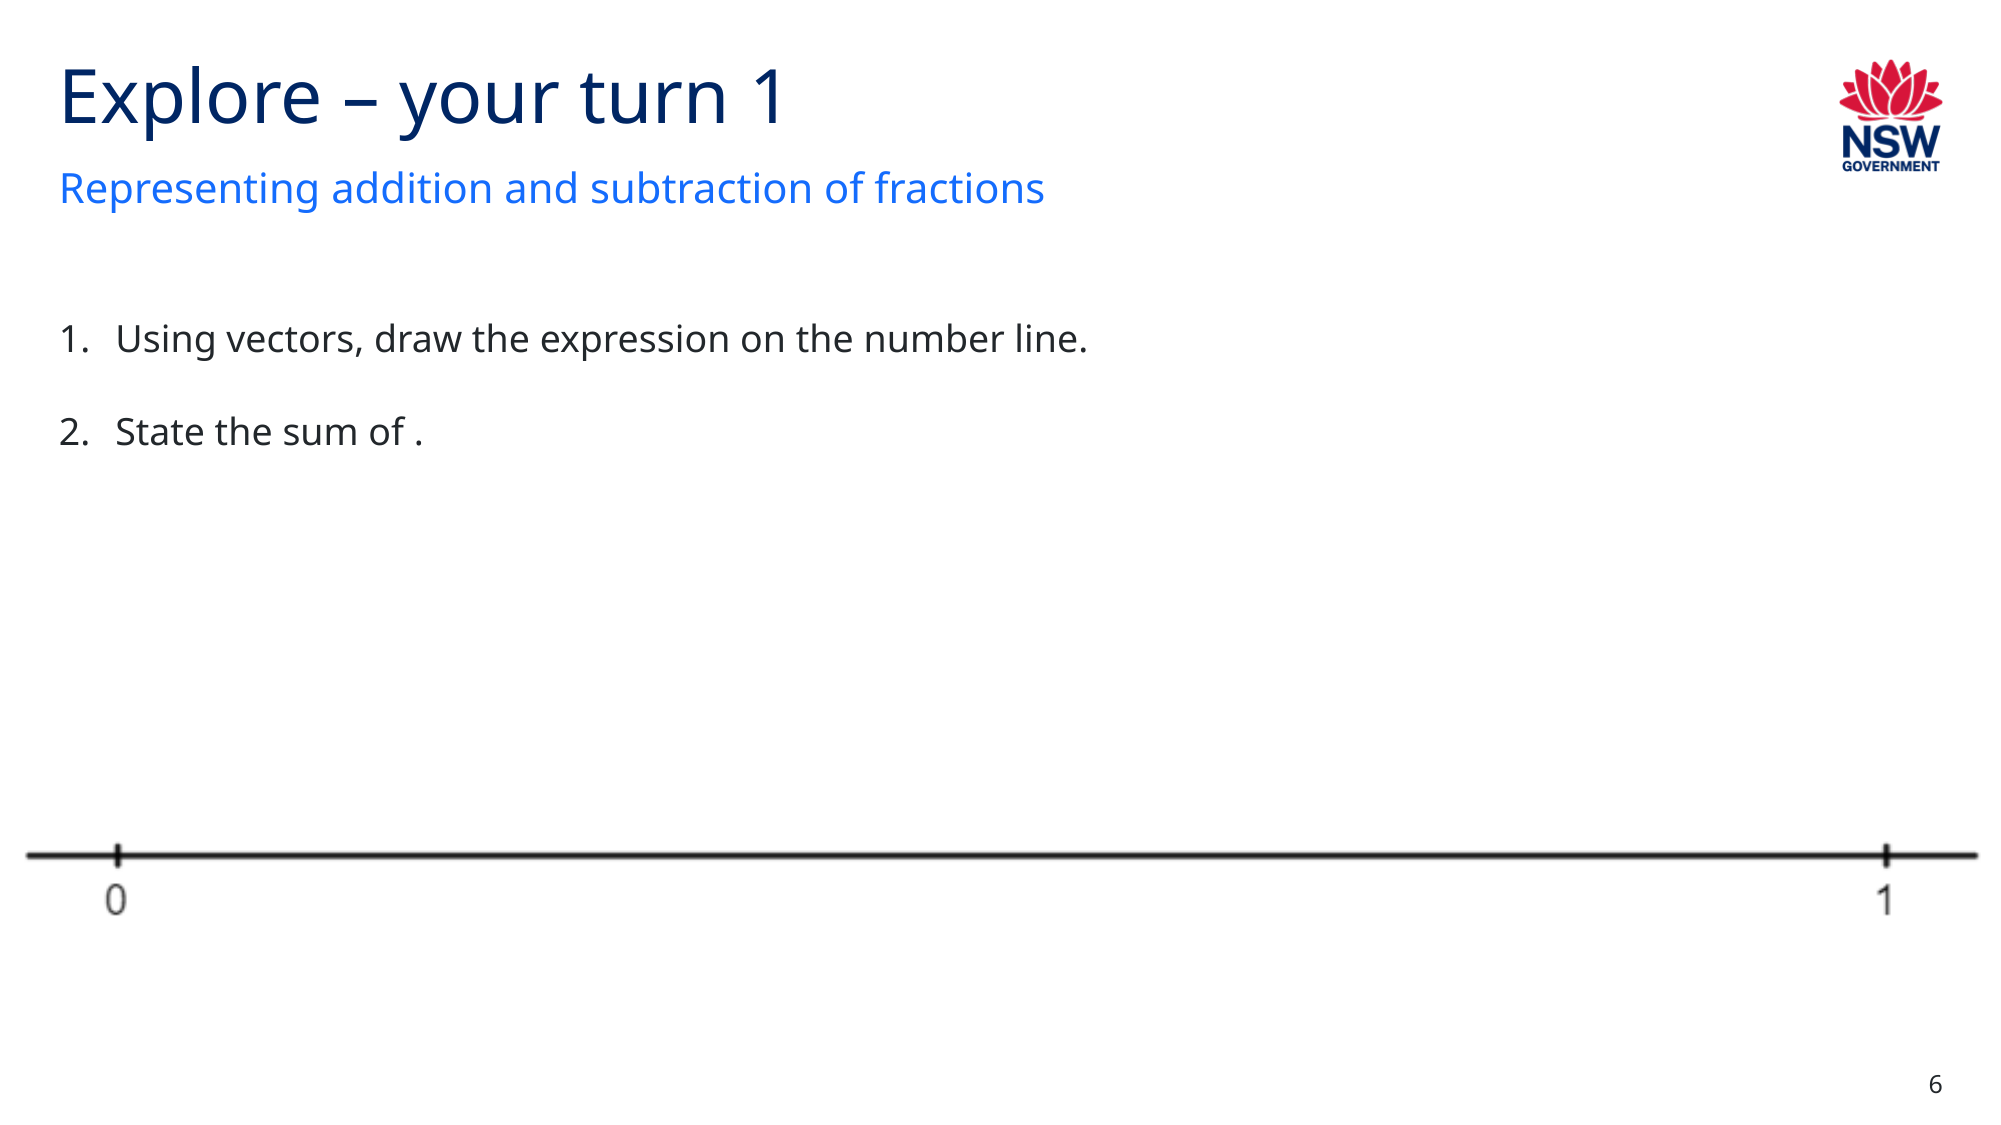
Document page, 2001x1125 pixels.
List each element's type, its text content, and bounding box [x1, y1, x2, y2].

picture [4, 787, 2000, 931]
title Explore – your turn 1 [59, 59, 1713, 149]
list Representing addition and subtraction of fractions [59, 161, 1713, 212]
slide_number 6 [1824, 1068, 1943, 1099]
picture [1839, 59, 1943, 172]
